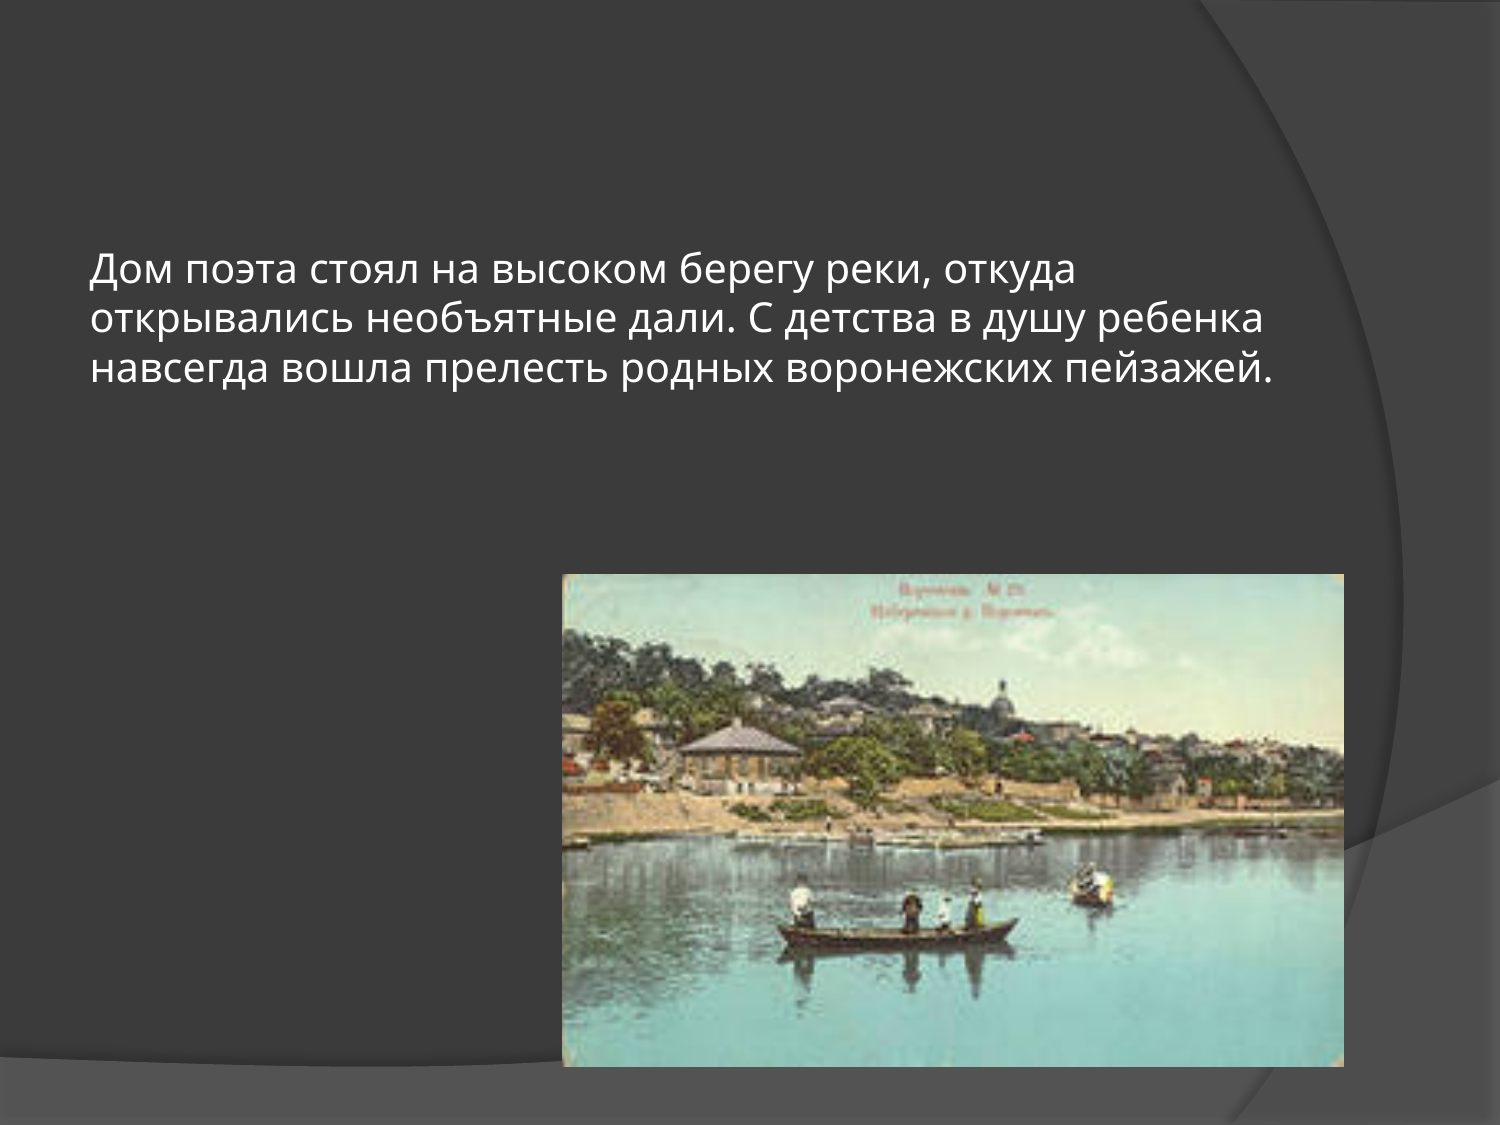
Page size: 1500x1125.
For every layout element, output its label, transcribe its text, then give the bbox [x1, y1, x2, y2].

title Дом поэта стоял на высоком берегу реки, откуда открывались необъятные дали. С детства в душу ребенка навсегда вошла прелесть родных воронежских пейзажей. [82, 222, 1308, 411]
picture [562, 573, 1344, 1067]
